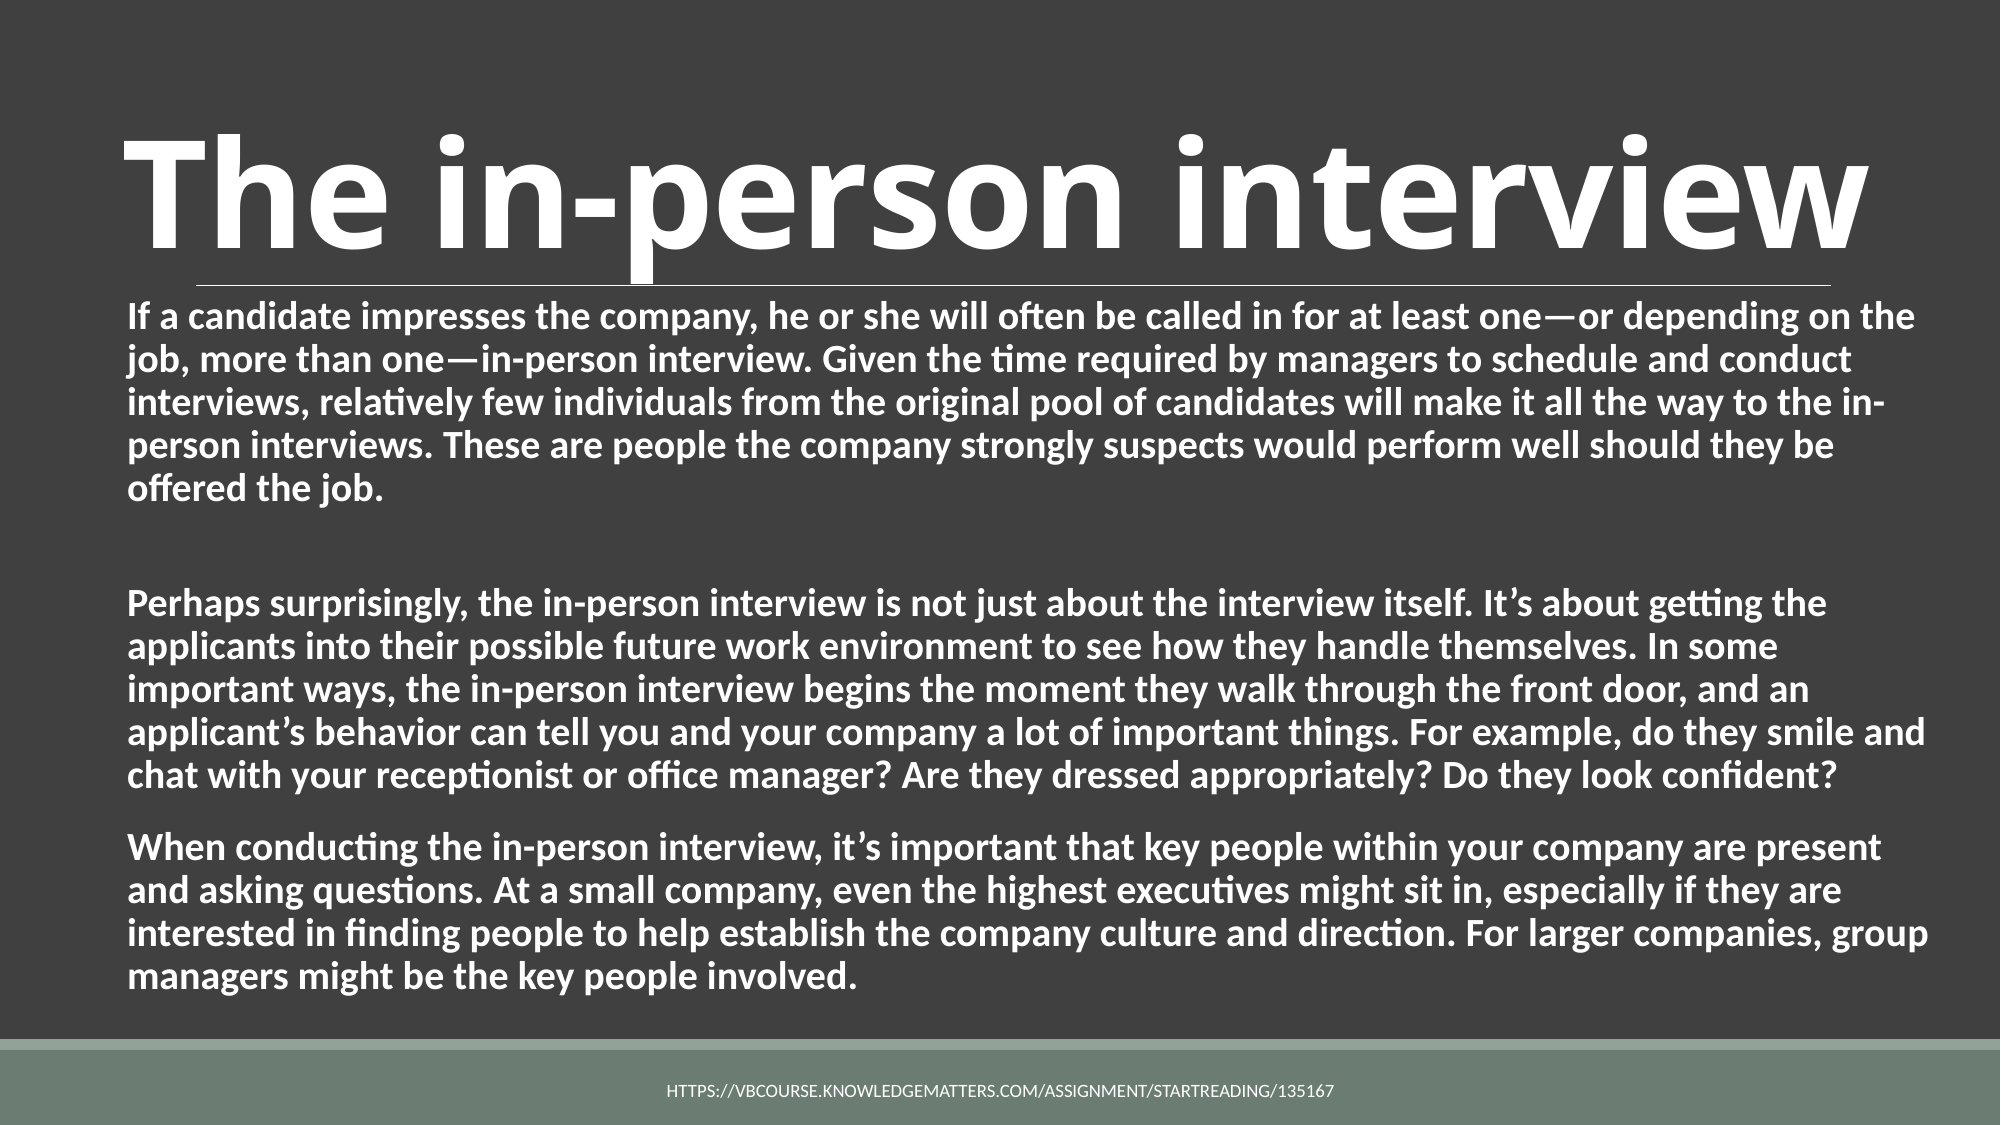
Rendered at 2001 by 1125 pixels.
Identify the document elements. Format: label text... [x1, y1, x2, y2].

footer https://vbcourse.knowledgematters.com/assignment/startReading/135167 [604, 1059, 1396, 1120]
title The in-person interview [60, 49, 1932, 288]
list If a candidate impresses the company, he or she will often be called in for at least one—or depending on the job, more than one—in-person interview. Given the time required by managers to schedule and conduct interviews, relatively few individuals from the original pool of candidates will make it all the way to the in-person interviews. These are people the company strongly suspects would perform well should they be offered the job. Perhaps surprisingly, the in-person interview is not just about the interview itself. It’s about getting the applicants into their possible future work environment to see how they handle themselves. In some important ways, the in-person interview begins the moment they walk through the front door, and an applicant’s behavior can tell you and your company a lot of important things. For example, do they smile and chat with your receptionist or office manager? Are they dressed appropriately? Do they look confident? When conducting the in-person interview, it’s important that key people within your company are present and asking questions. At a small company, even the highest executives might sit in, especially if they are interested in finding people to help establish the company culture and direction. For larger companies, group managers might be the key people involved. [112, 287, 1932, 1048]
